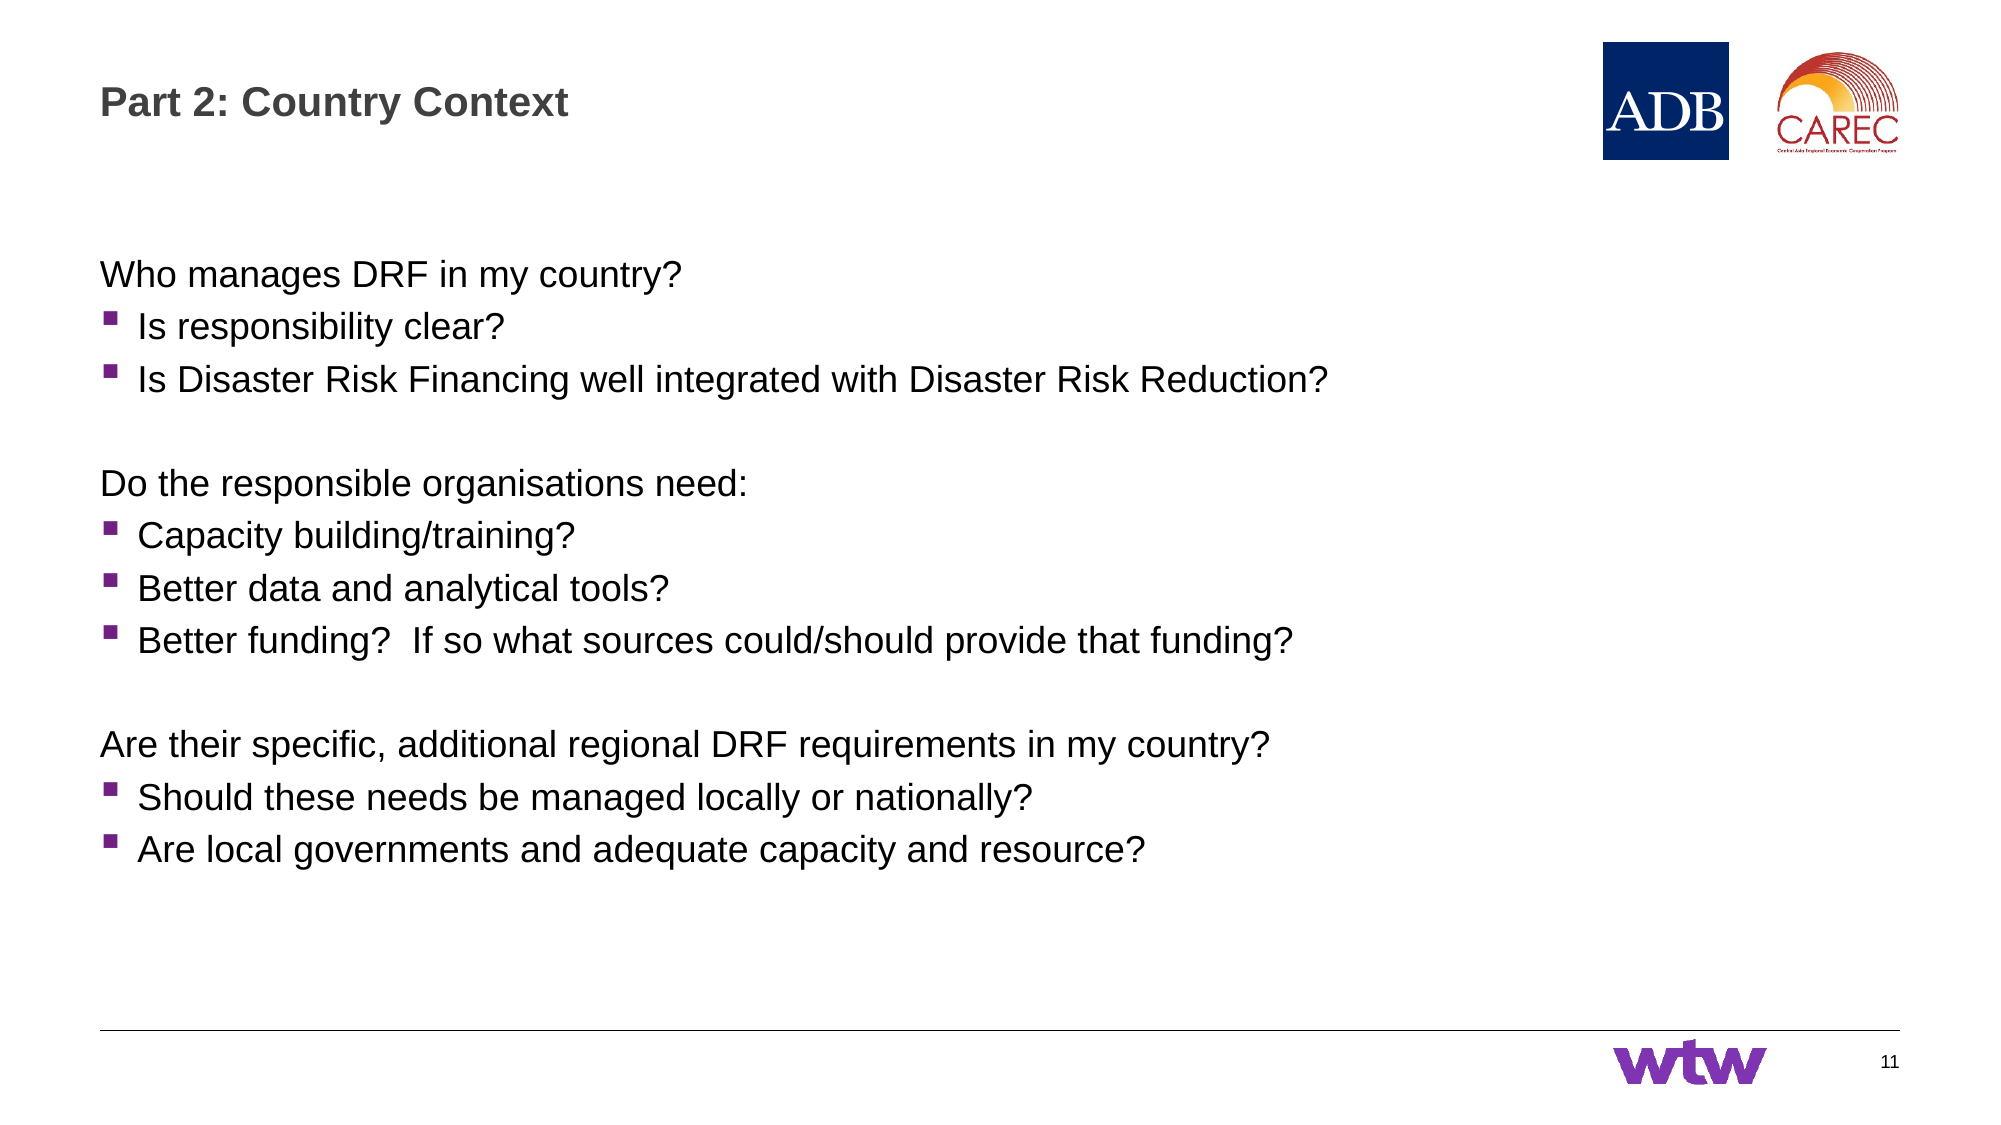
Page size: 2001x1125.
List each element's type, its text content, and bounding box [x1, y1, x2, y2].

picture [1775, 126, 1900, 159]
picture [1603, 126, 1729, 160]
list Who manages DRF in my country? Is responsibility clear? Is Disaster Risk Financing well integrated with Disaster Risk Reduction? Do the responsible organisations need: Capacity building/training? Better data and analytical tools? Better funding? If so what sources could/should provide that funding? Are their specific, additional regional DRF requirements in my country? Should these needs be managed locally or nationally? Are local governments and adequate capacity and resource? [99, 249, 1900, 970]
title Part 2: Country Context [99, 75, 1900, 126]
picture [1775, 40, 1900, 75]
picture [1603, 42, 1729, 75]
picture [1603, 1030, 1776, 1093]
slide_number 11 [1816, 1050, 1900, 1073]
